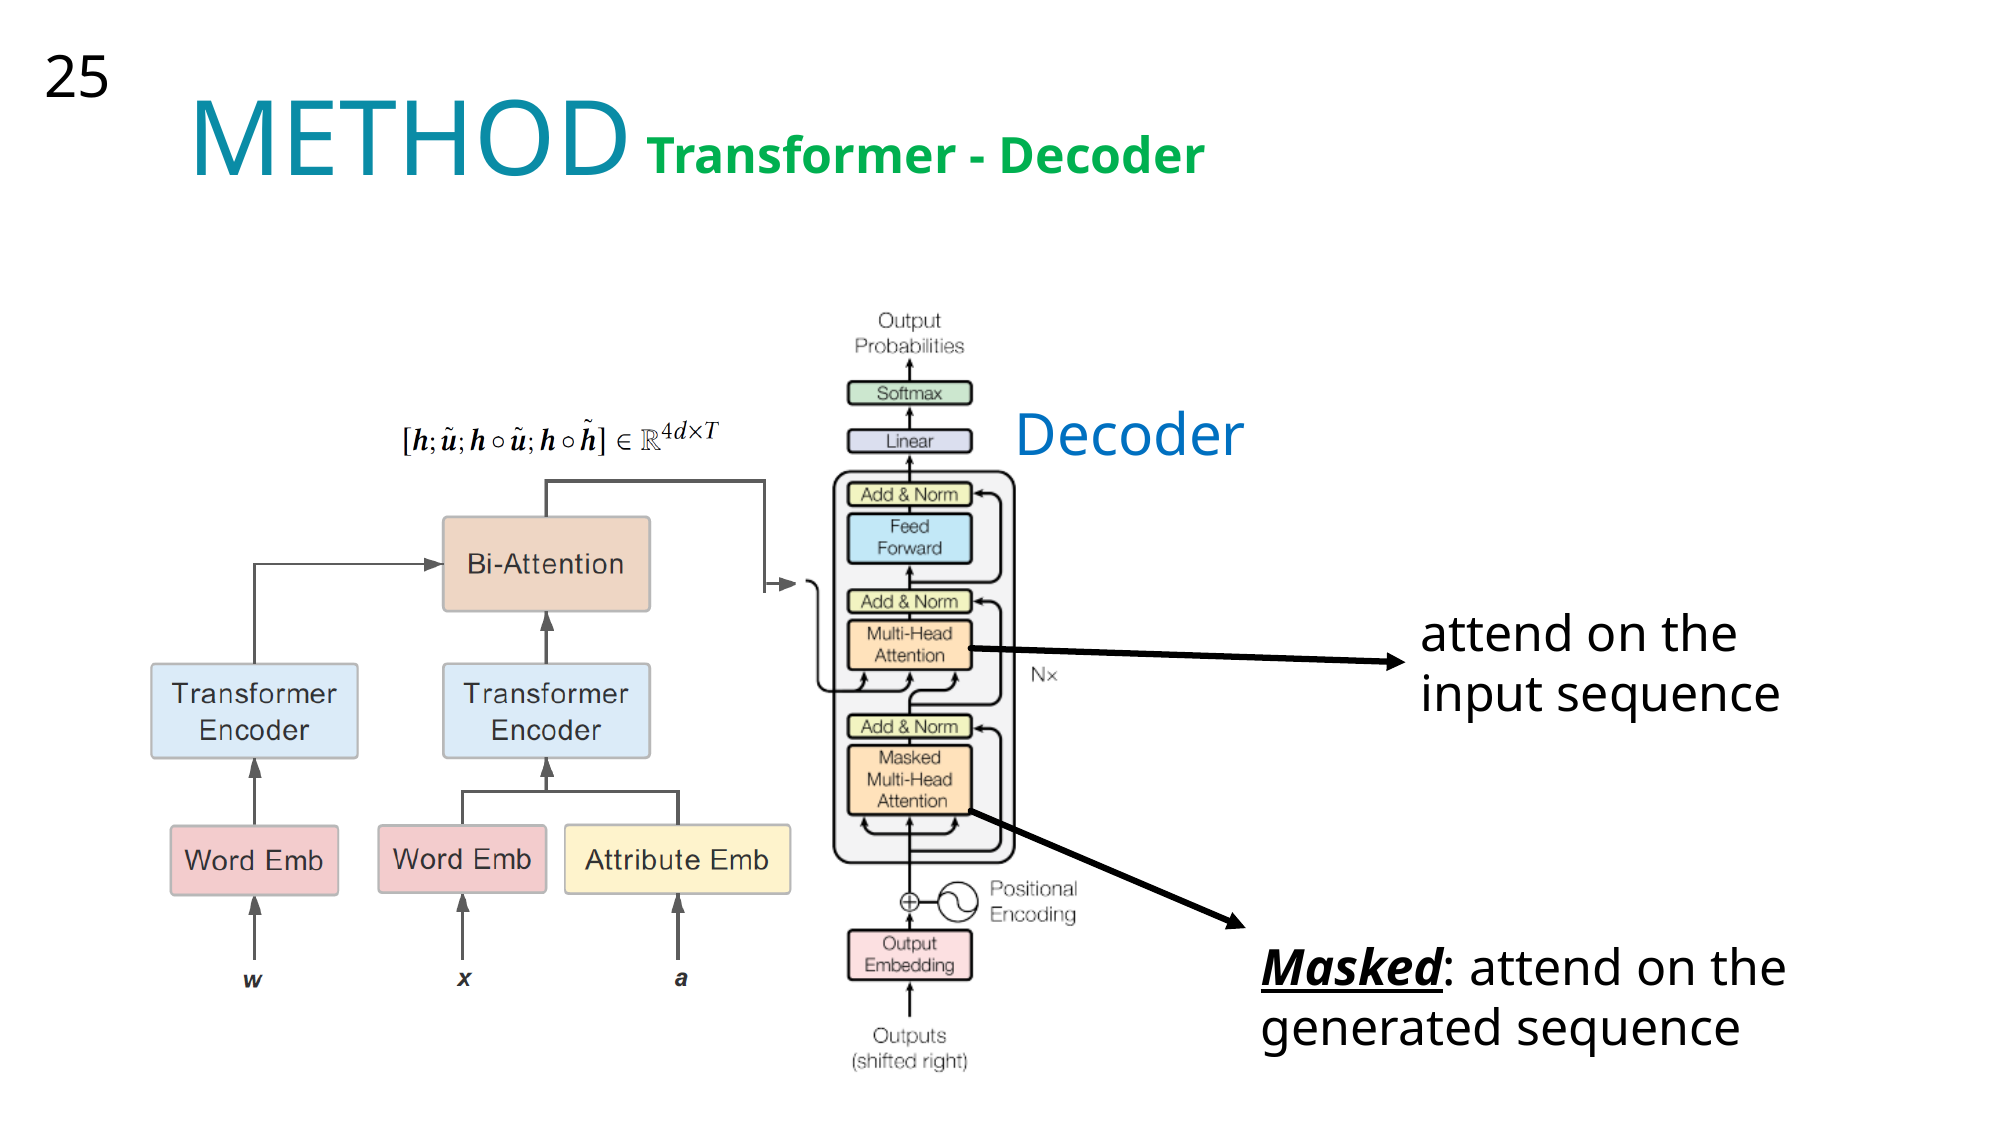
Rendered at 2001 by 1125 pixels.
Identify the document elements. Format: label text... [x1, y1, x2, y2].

text_box Decoder [1100, 389, 1307, 475]
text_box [970, 647, 1406, 663]
text_box Method [172, 75, 1560, 193]
picture [123, 317, 796, 1007]
text_box attend on the input sequence [1405, 594, 1857, 729]
picture [805, 299, 1096, 1080]
text_box Transformer - Decoder [631, 116, 1221, 191]
slide_number 25 [0, 0, 165, 126]
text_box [970, 810, 1247, 929]
text_box Masked: attend on the generated sequence [1245, 928, 1847, 1063]
